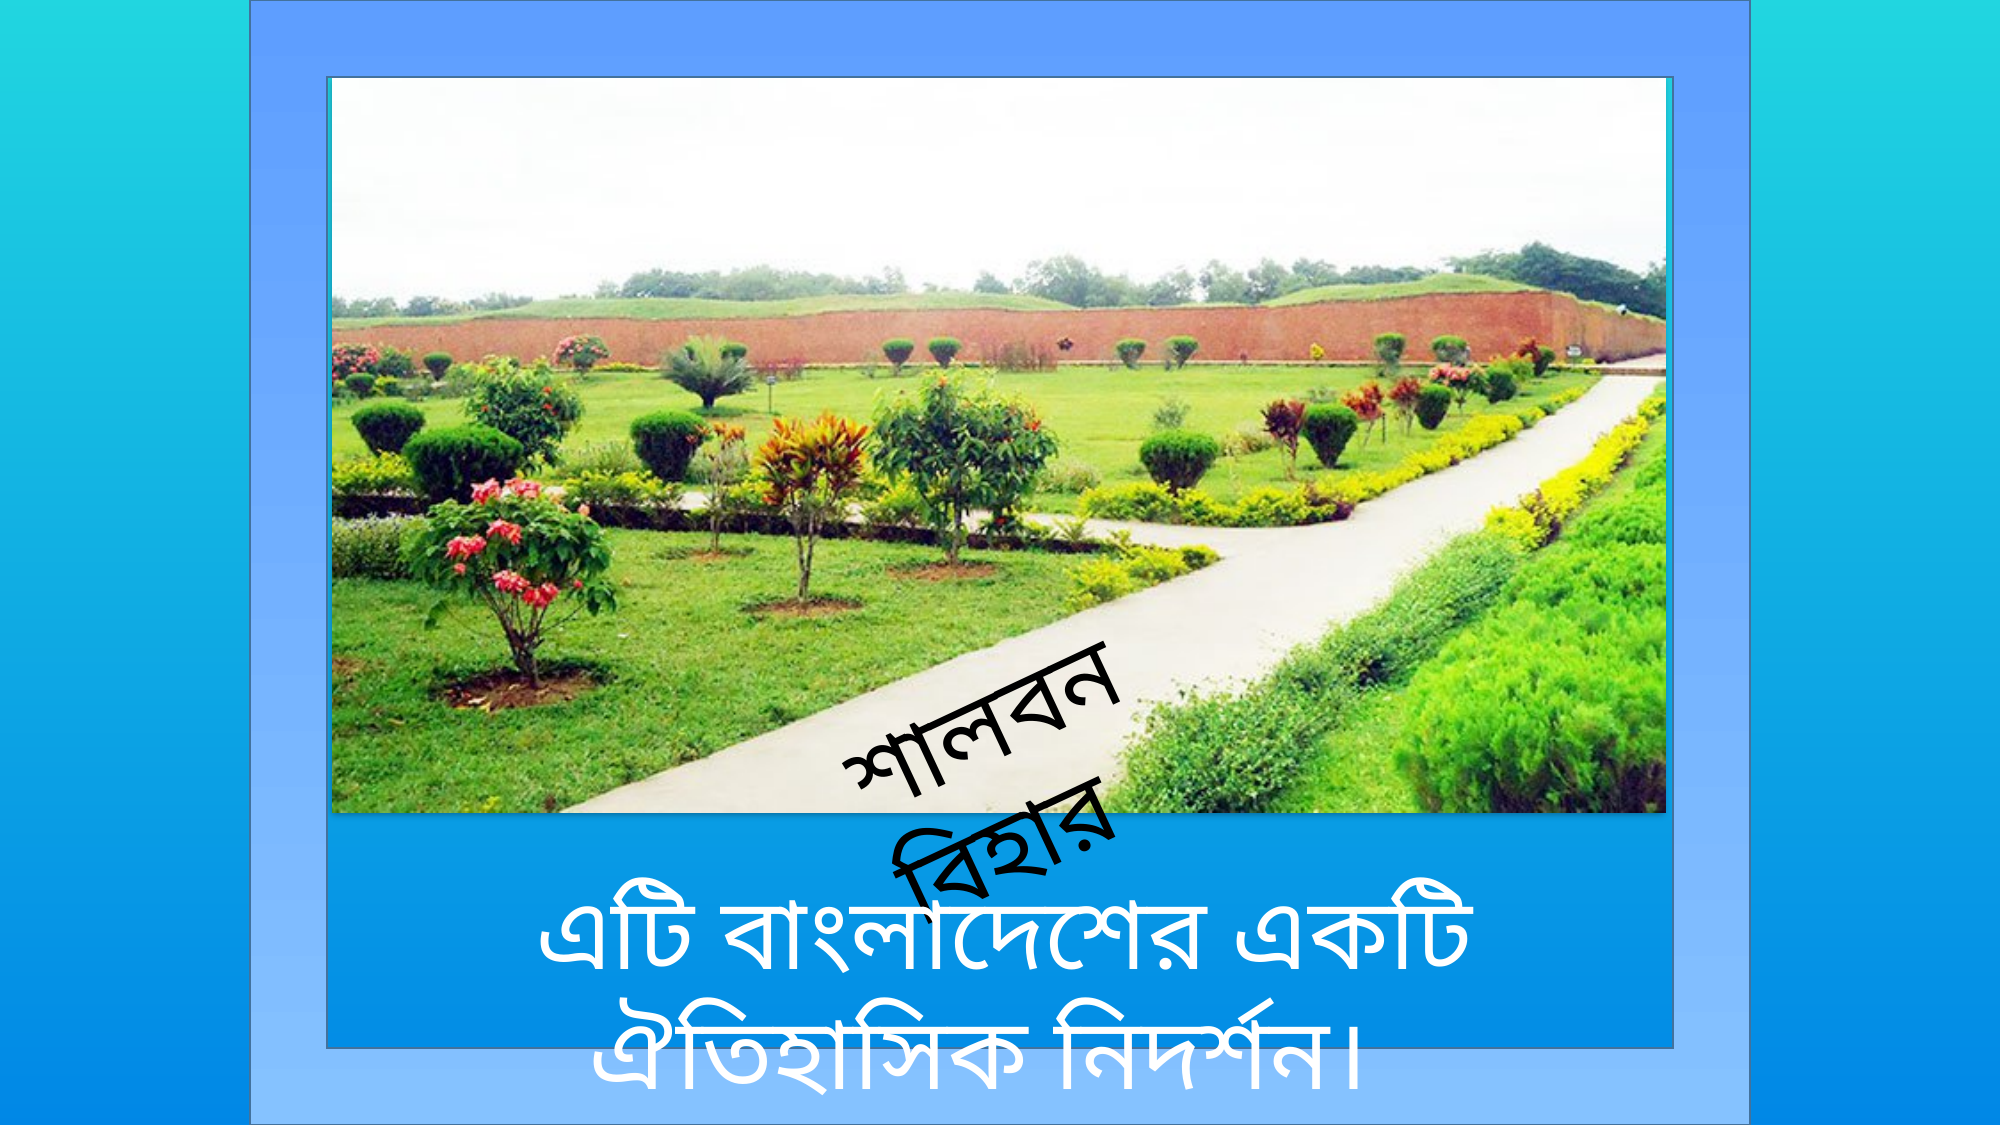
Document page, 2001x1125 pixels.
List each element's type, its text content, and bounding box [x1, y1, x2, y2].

text_box [249, 0, 1751, 1125]
picture [332, 74, 1668, 813]
text_box শালবন বিহার [850, 813, 1230, 862]
text_box এটি বাংলাদেশের একটি ঐতিহাসিক নিদর্শন। [317, 862, 1692, 1118]
